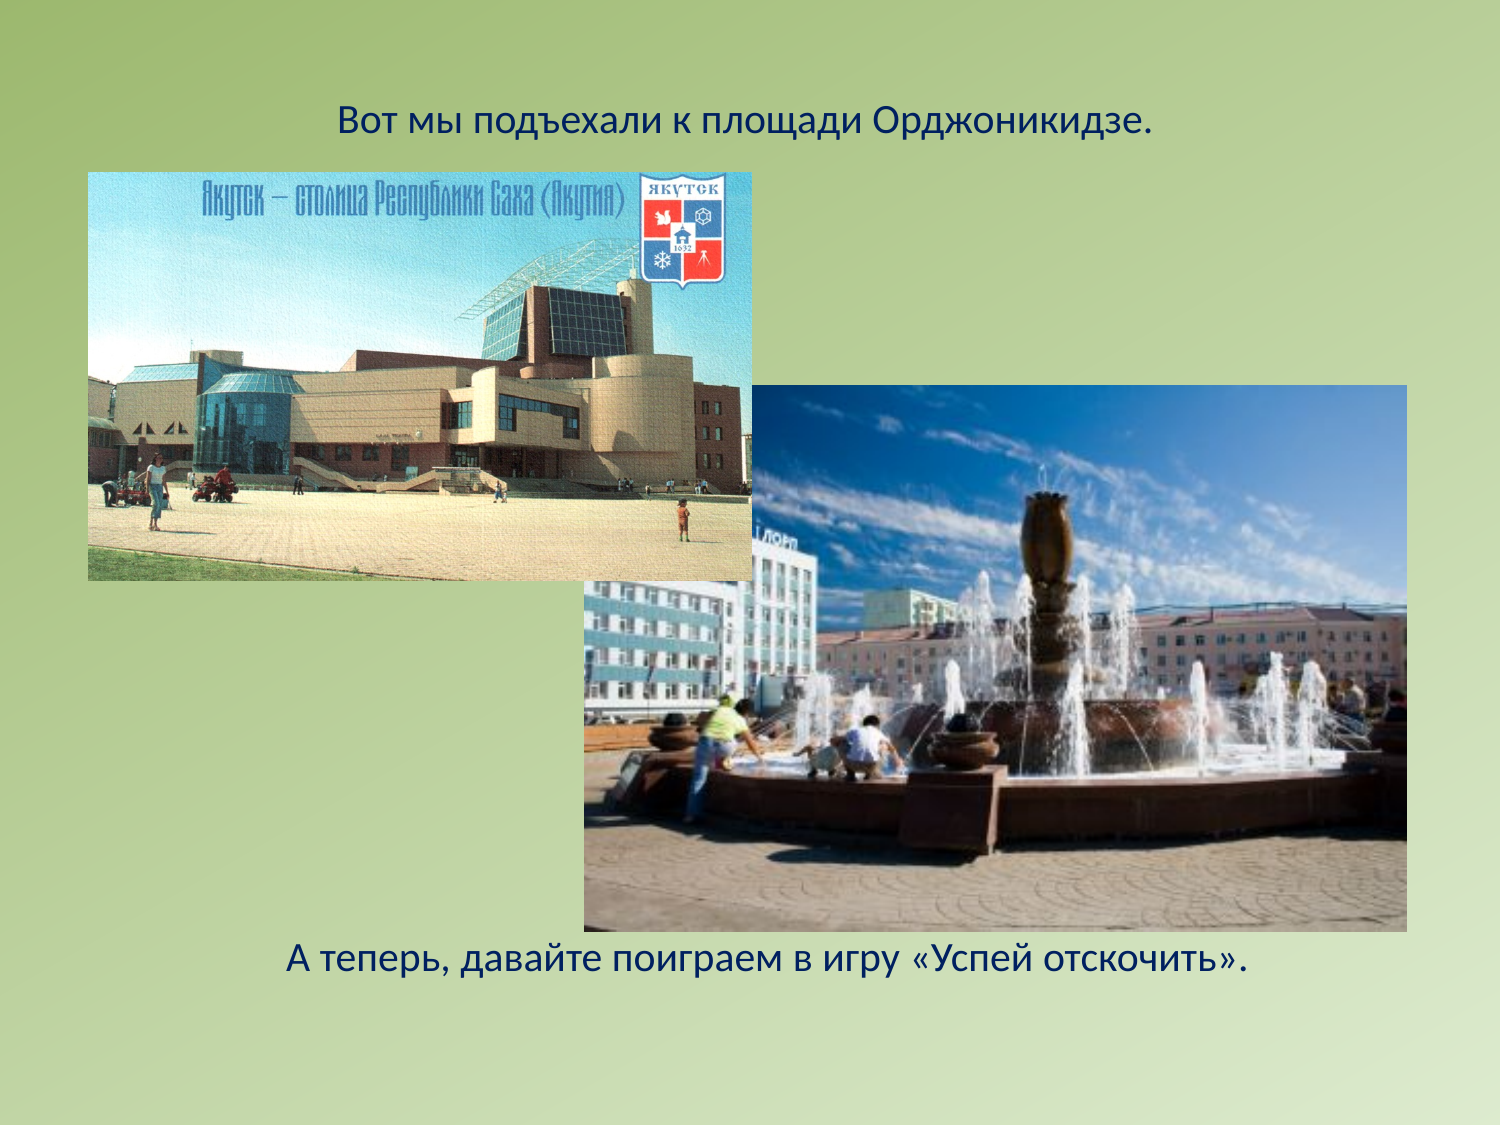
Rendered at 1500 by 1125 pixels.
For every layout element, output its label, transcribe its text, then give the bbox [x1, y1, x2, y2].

list Вот мы подъехали к площади Орджоникидзе. [76, 78, 1424, 149]
list А теперь, давайте поиграем в игру «Успей отскочить». [76, 893, 1459, 988]
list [584, 385, 1407, 932]
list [88, 172, 752, 581]
